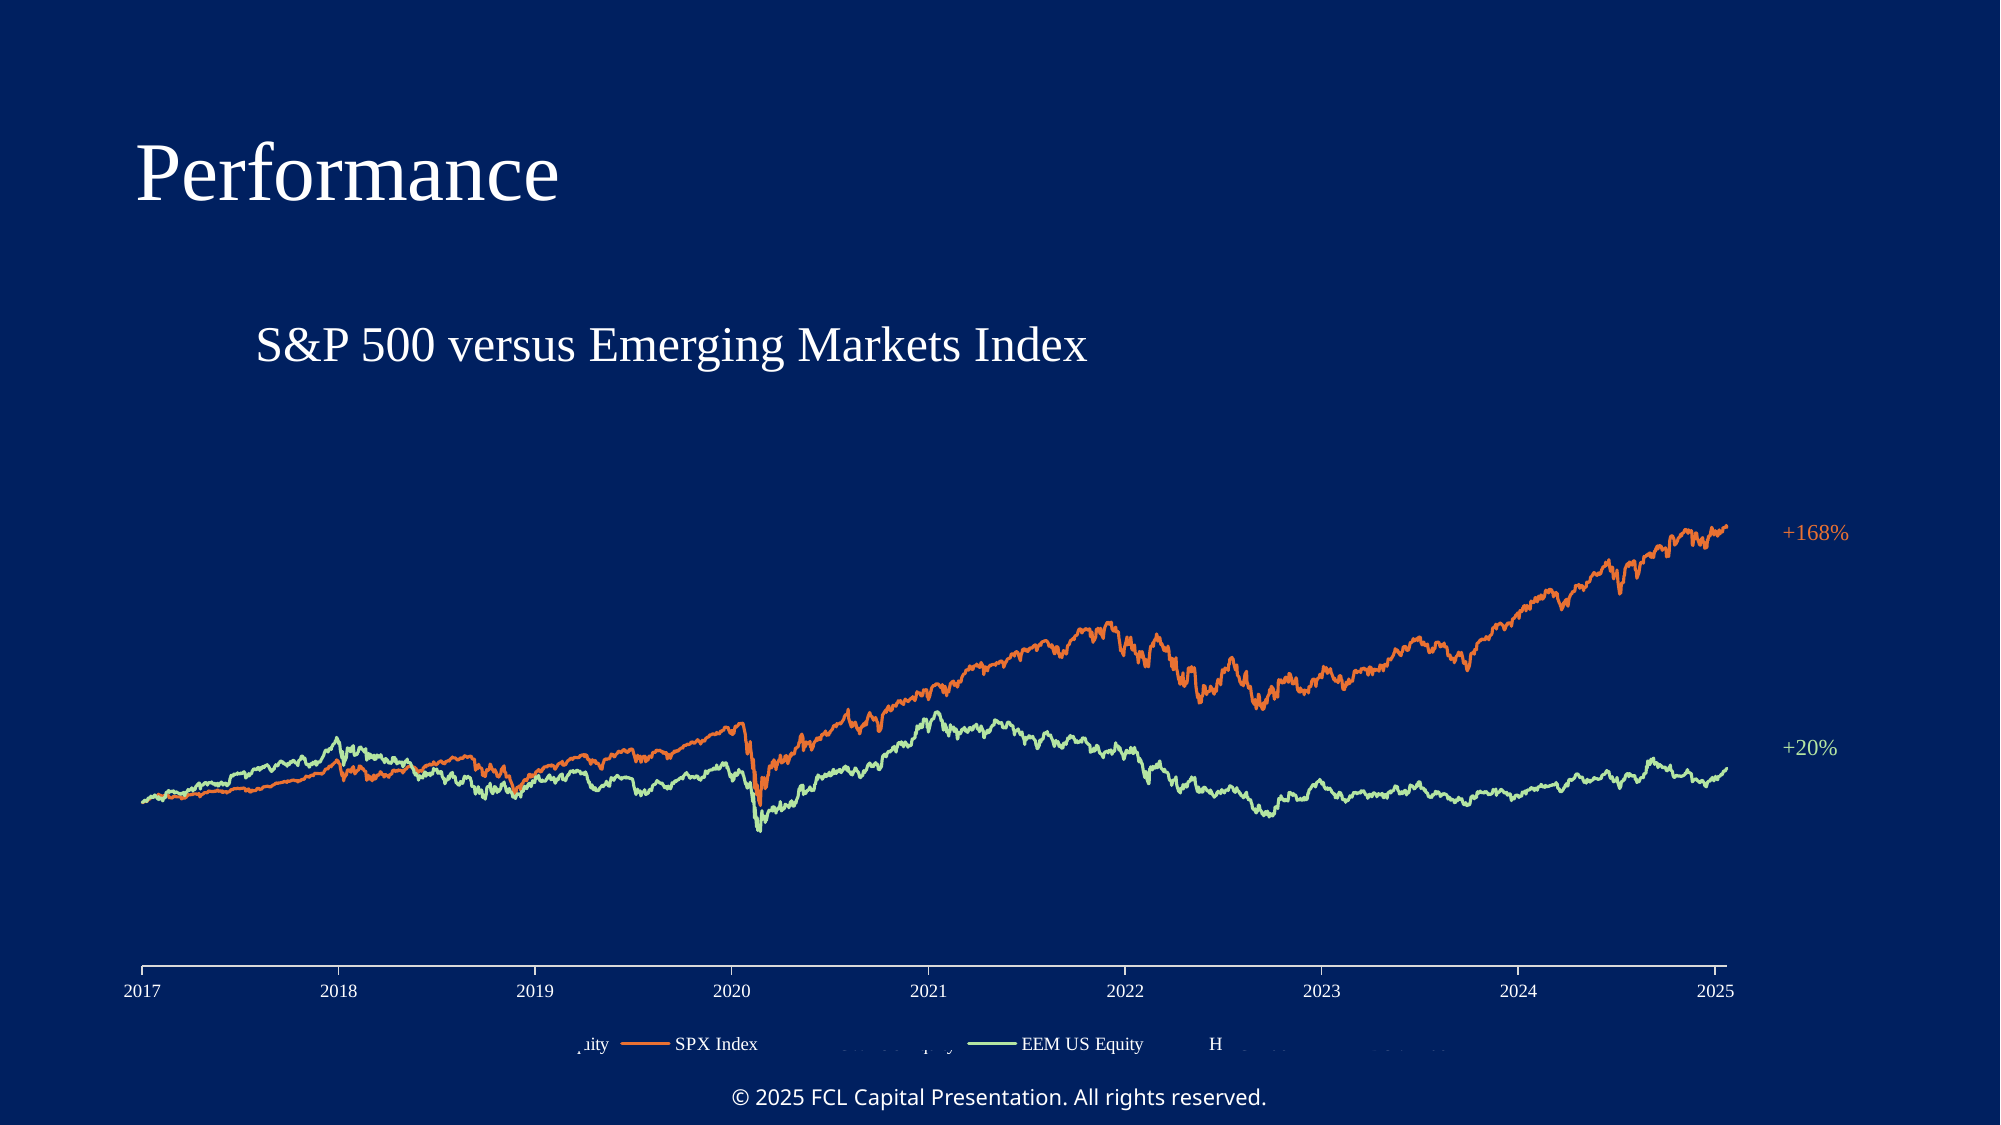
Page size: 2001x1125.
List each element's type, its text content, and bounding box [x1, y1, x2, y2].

text_box S&P 500 versus Emerging Markets Index [240, 304, 1839, 379]
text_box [89, 379, 1911, 1062]
text_box Performance [0, 109, 697, 225]
text_box © 2025 FCL Capital Presentation. All rights reserved. [584, 1076, 1416, 1118]
